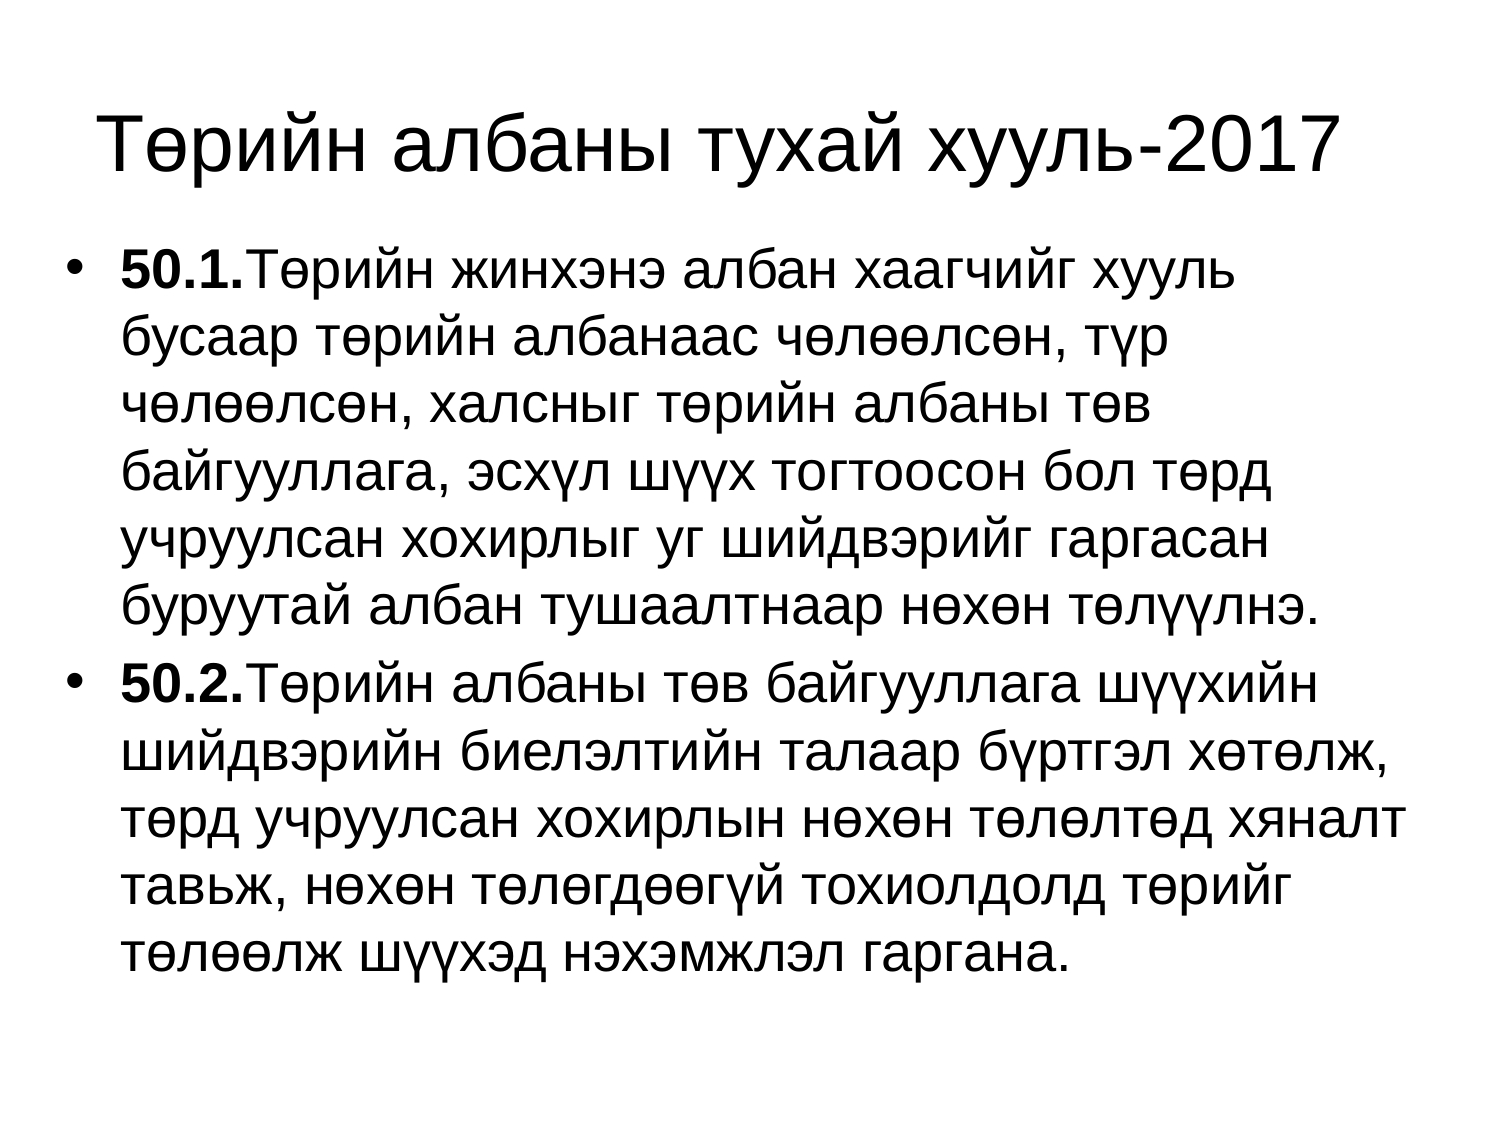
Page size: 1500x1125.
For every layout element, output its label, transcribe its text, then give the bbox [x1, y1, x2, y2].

title Төрийн албаны тухай хууль-2017 [37, 45, 1425, 233]
list 50.1.Төрийн жинхэнэ албан хаагчийг хууль бусаар төрийн албанаас чөлөөлсөн, түр чөлөөлсөн, халсныг төрийн албаны төв байгууллага, эсхүл шүүх тогтоосон бол төрд учруулсан хохирлыг уг шийдвэрийг гаргасан буруутай албан тушаалтнаар нөхөн төлүүлнэ. 50.2.Төрийн албаны төв байгууллага шүүхийн шийдвэрийн биелэлтийн талаар бүртгэл хөтөлж, төрд учруулсан хохирлын нөхөн төлөлтөд хяналт тавьж, нөхөн төлөгдөөгүй тохиолдолд төрийг төлөөлж шүүхэд нэхэмжлэл гаргана. [50, 224, 1425, 1005]
